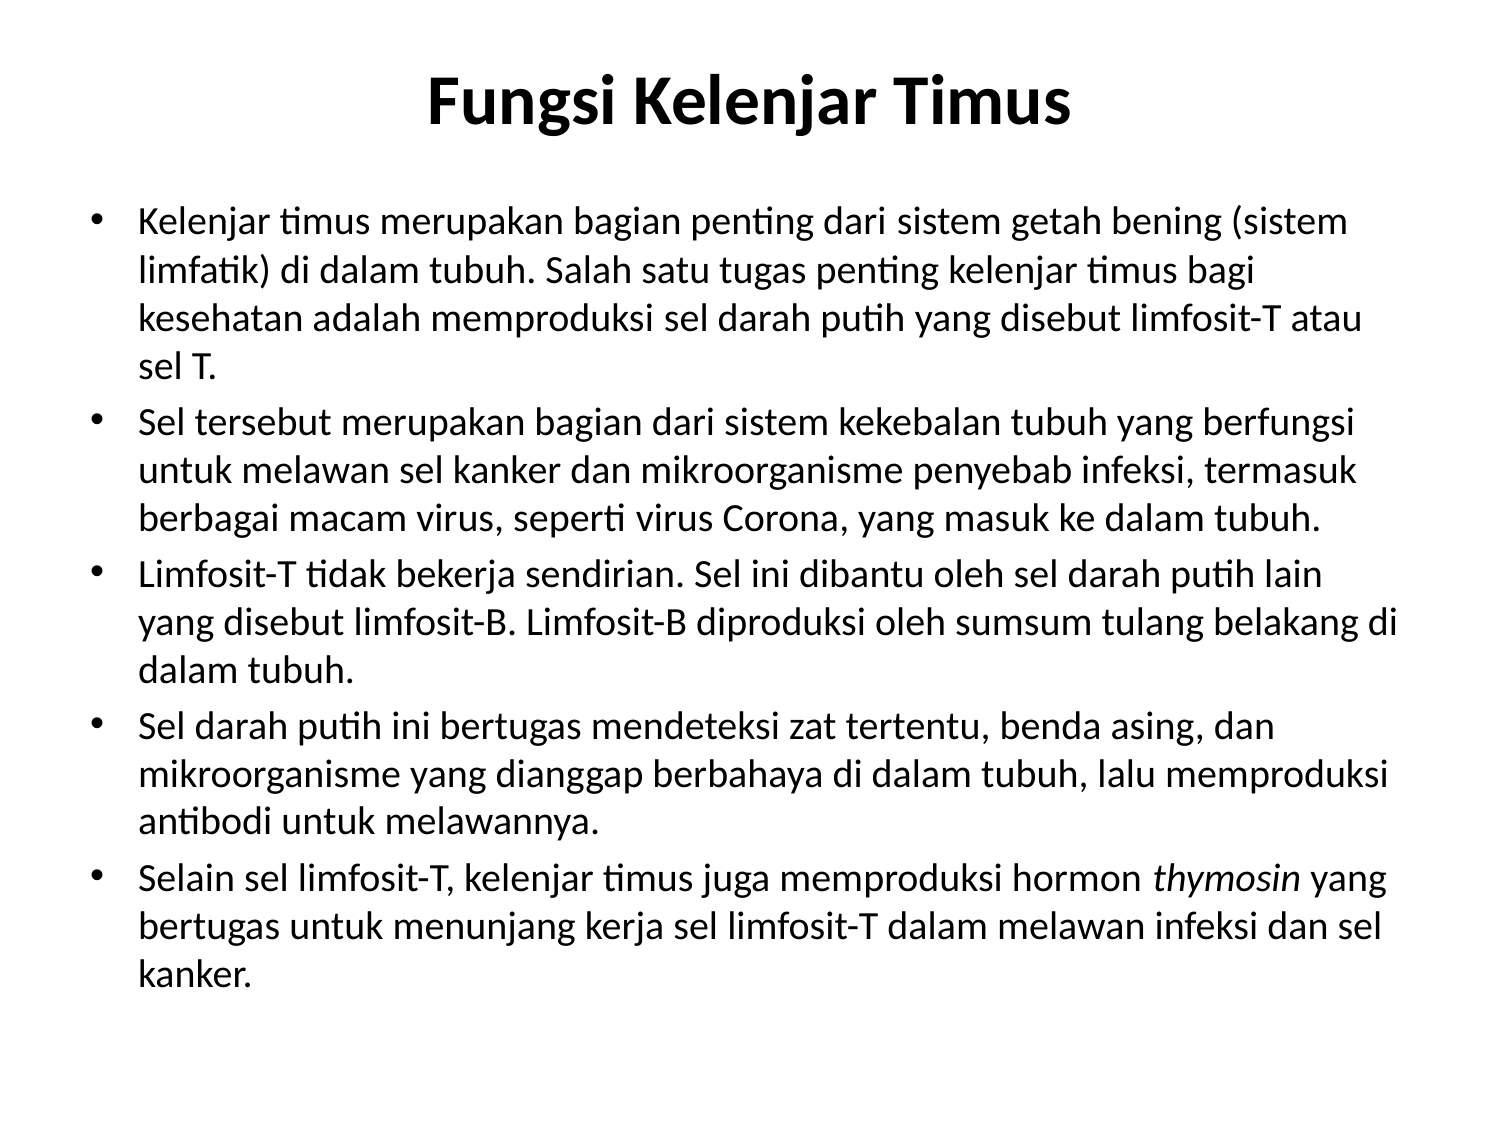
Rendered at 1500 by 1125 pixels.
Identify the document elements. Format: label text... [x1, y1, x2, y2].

list Kelenjar timus merupakan bagian penting dari sistem getah bening (sistem limfatik) di dalam tubuh. Salah satu tugas penting kelenjar timus bagi kesehatan adalah memproduksi sel darah putih yang disebut limfosit-T atau sel T. Sel tersebut merupakan bagian dari sistem kekebalan tubuh yang berfungsi untuk melawan sel kanker dan mikroorganisme penyebab infeksi, termasuk berbagai macam virus, seperti virus Corona, yang masuk ke dalam tubuh. Limfosit-T tidak bekerja sendirian. Sel ini dibantu oleh sel darah putih lain yang disebut limfosit-B. Limfosit-B diproduksi oleh sumsum tulang belakang di dalam tubuh. Sel darah putih ini bertugas mendeteksi zat tertentu, benda asing, dan mikroorganisme yang dianggap berbahaya di dalam tubuh, lalu memproduksi antibodi untuk melawannya. Selain sel limfosit-T, kelenjar timus juga memproduksi hormon thymosin yang bertugas untuk menunjang kerja sel limfosit-T dalam melawan infeksi dan sel kanker. [75, 187, 1425, 1005]
title Fungsi Kelenjar Timus [75, 45, 1425, 187]
